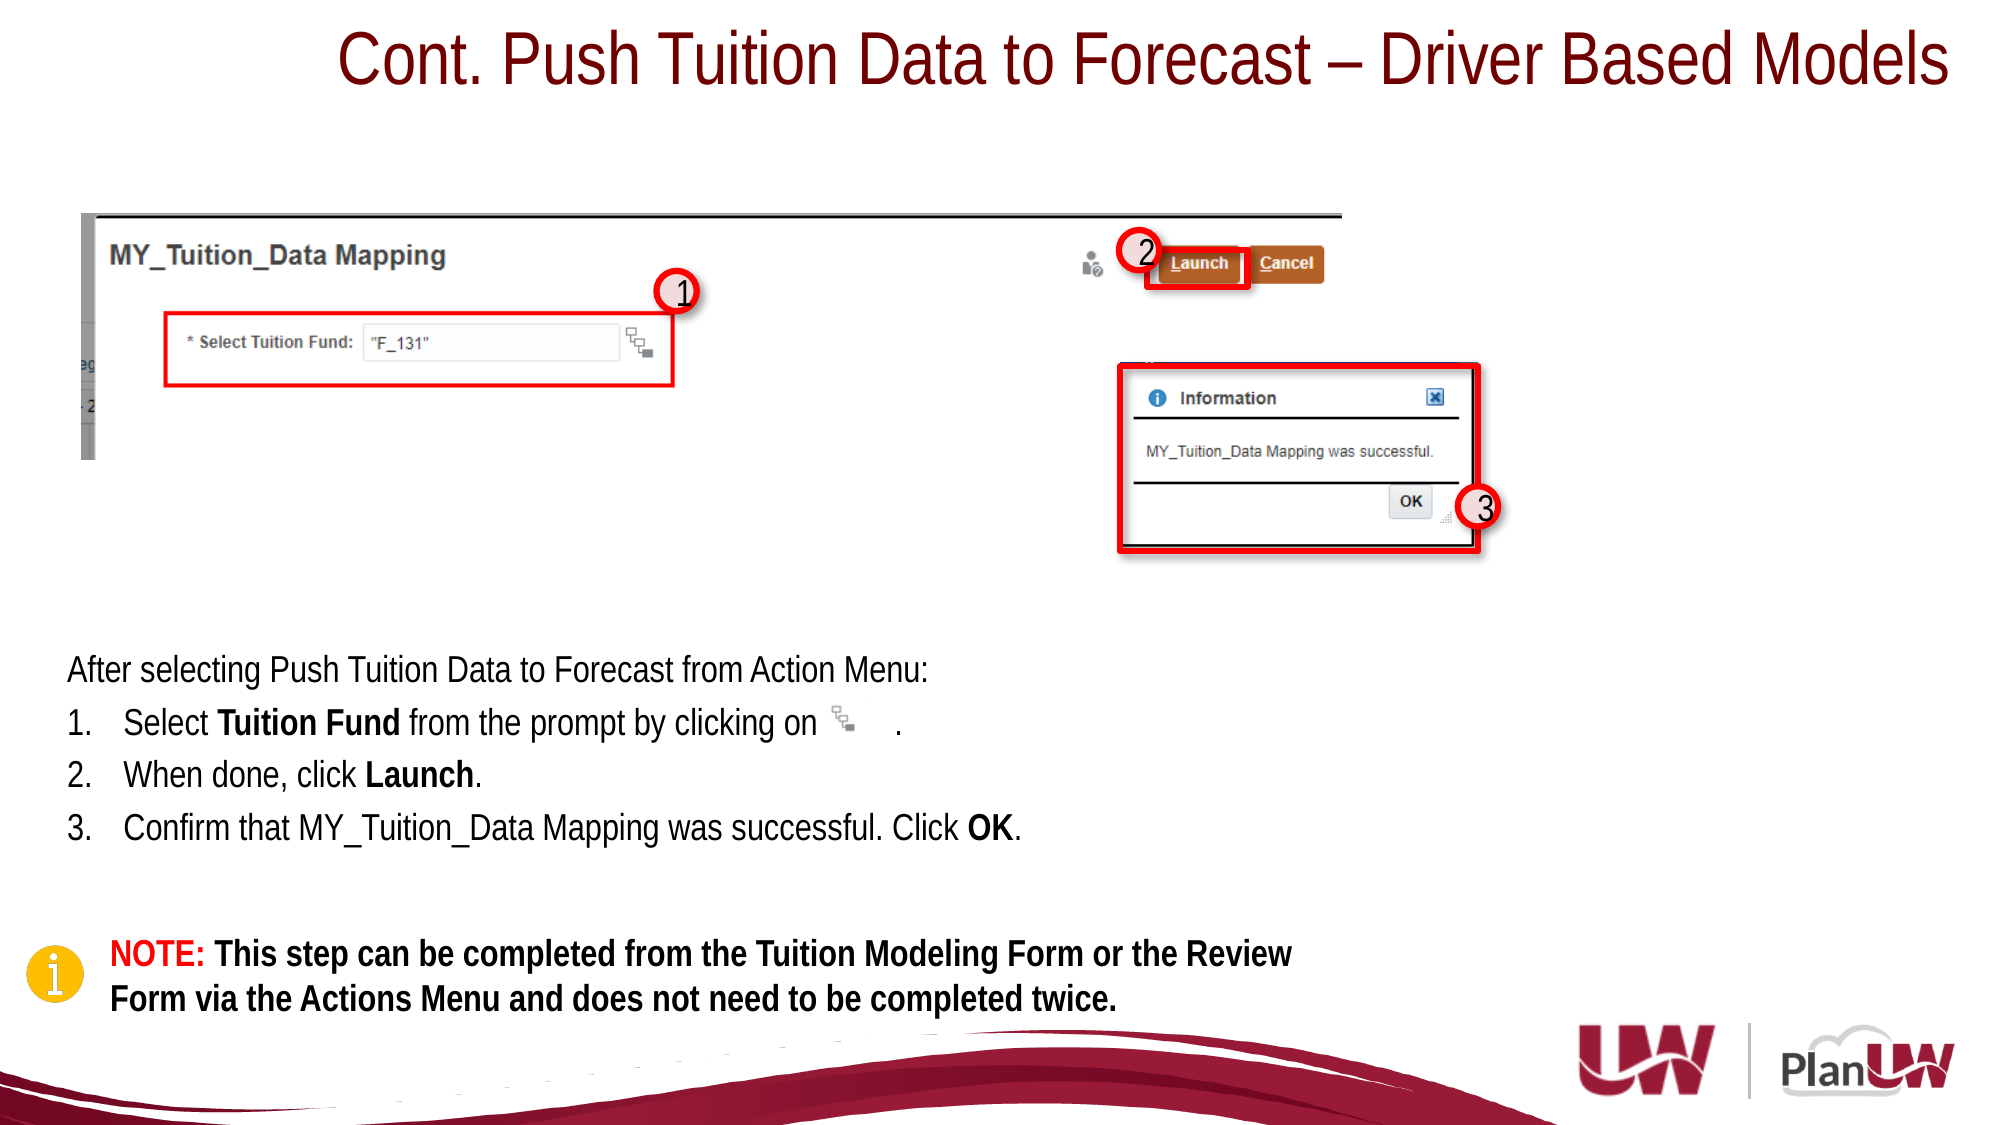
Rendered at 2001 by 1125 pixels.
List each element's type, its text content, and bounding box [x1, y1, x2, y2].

text_box Cont. Push Tuition Data to Forecast – Driver Based Models [262, 9, 1967, 100]
picture [1768, 1010, 1961, 1103]
text_box 3 [1482, 484, 1501, 529]
text_box After selecting Push Tuition Data to Forecast from Action Menu: Select Tuition Fund from the prompt by clicking on . When done, click Launch. Confirm that MY_Tuition_Data Mapping was successful. Click OK. [52, 637, 1679, 908]
picture [827, 700, 866, 742]
picture [0, 938, 1723, 1125]
text_box NOTE: This step can be completed from the Tuition Modeling Form or the Review Form via the Actions Menu and does not need to be completed twice. [95, 921, 1382, 1027]
picture [81, 213, 1479, 548]
